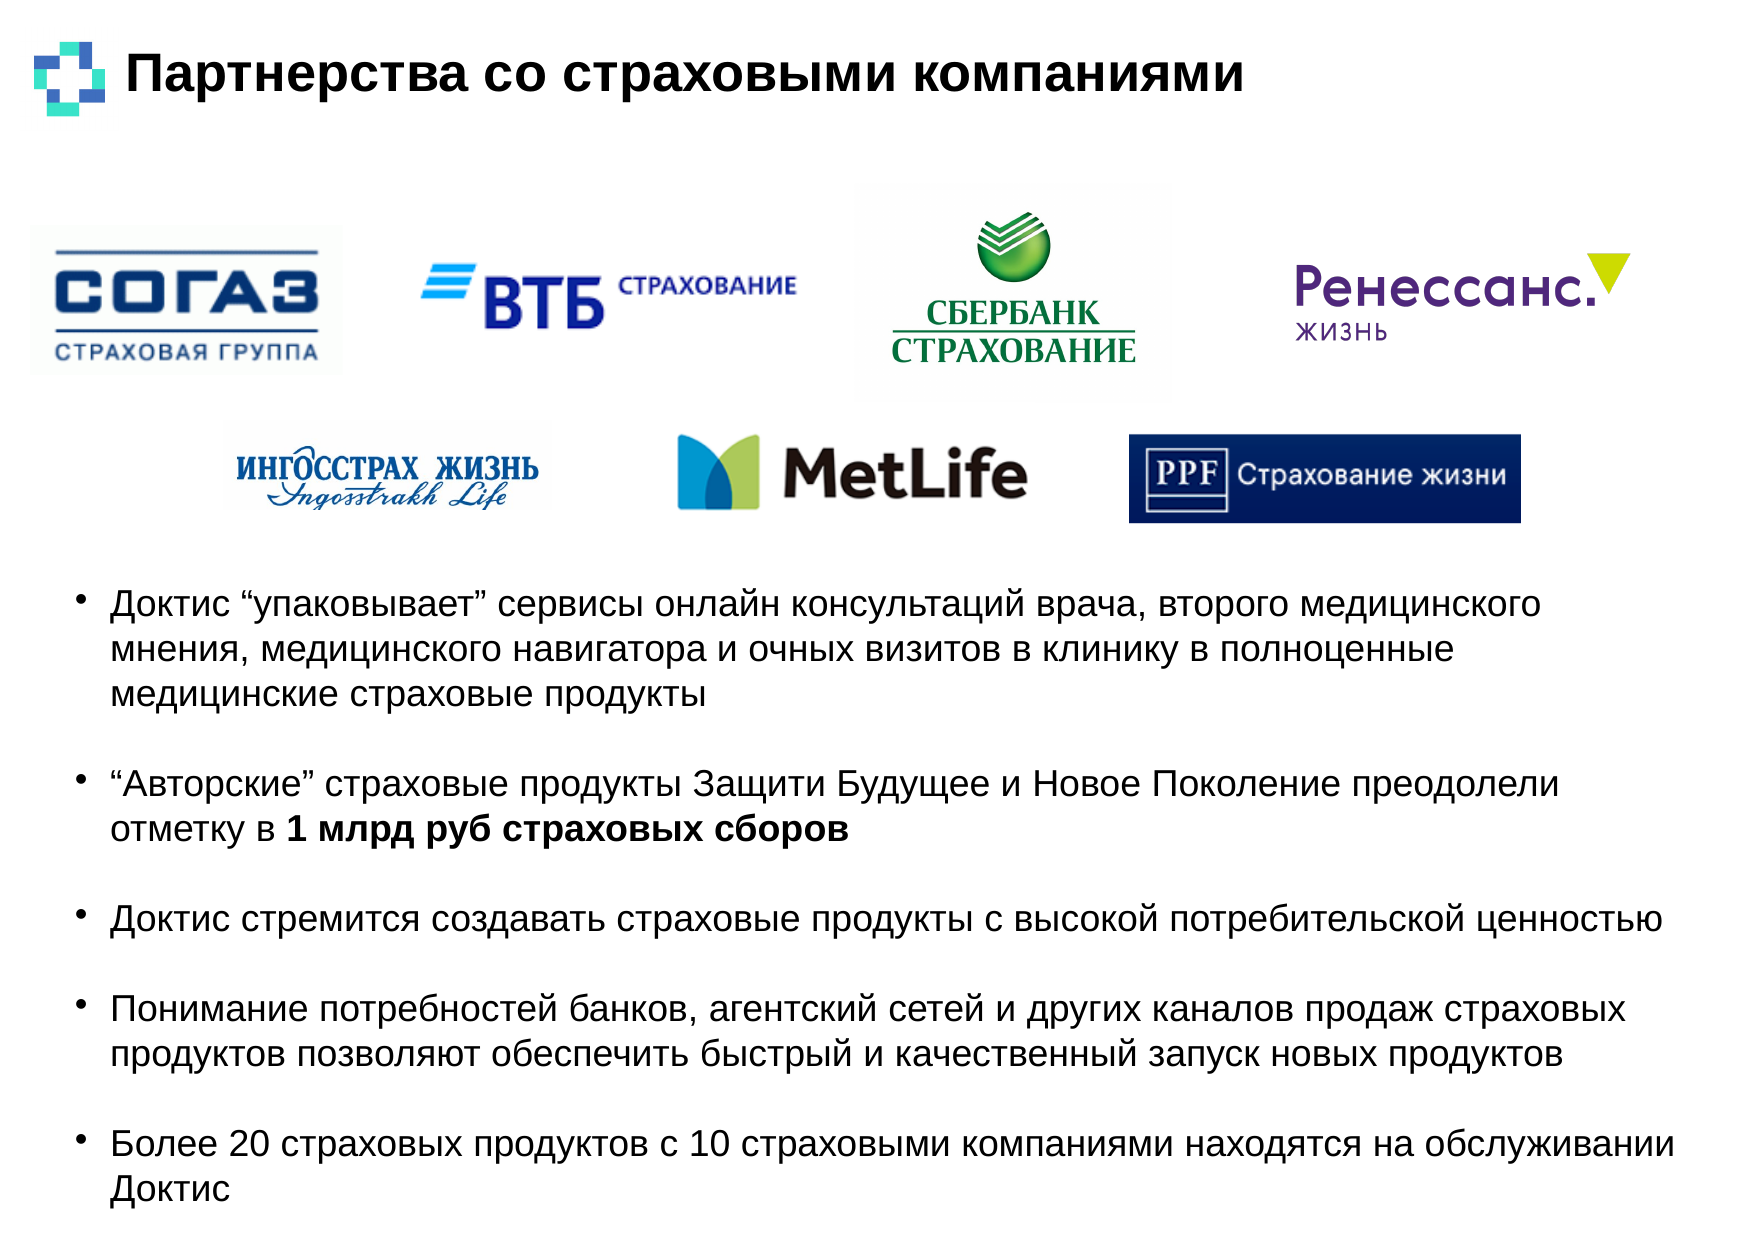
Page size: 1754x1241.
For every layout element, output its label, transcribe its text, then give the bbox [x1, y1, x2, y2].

picture [29, 224, 343, 376]
text_box Партнерства со страховыми компаниями [125, 37, 1703, 103]
text_box Доктис “упаковывает” сервисы онлайн консультаций врача, второго медицинского мнения, медицинского навигатора и очных визитов в клинику в полноценные медицинские страховые продукты “Авторские” страховые продукты Защити Будущее и Новое Поколение преодолели отметку в 1 млрд руб страховых сборов Доктис стремится создавать страховые продукты с высокой потребительской ценностью Понимание потребностей банков, агентский сетей и других каналов продаж страховых продуктов позволяют обеспечить быстрый и качественный запуск новых продуктов Более 20 страховых продуктов с 10 страховыми компаниями находятся на обслуживании Доктис [59, 571, 1695, 1174]
picture [223, 90, 1649, 610]
picture [19, 27, 120, 131]
